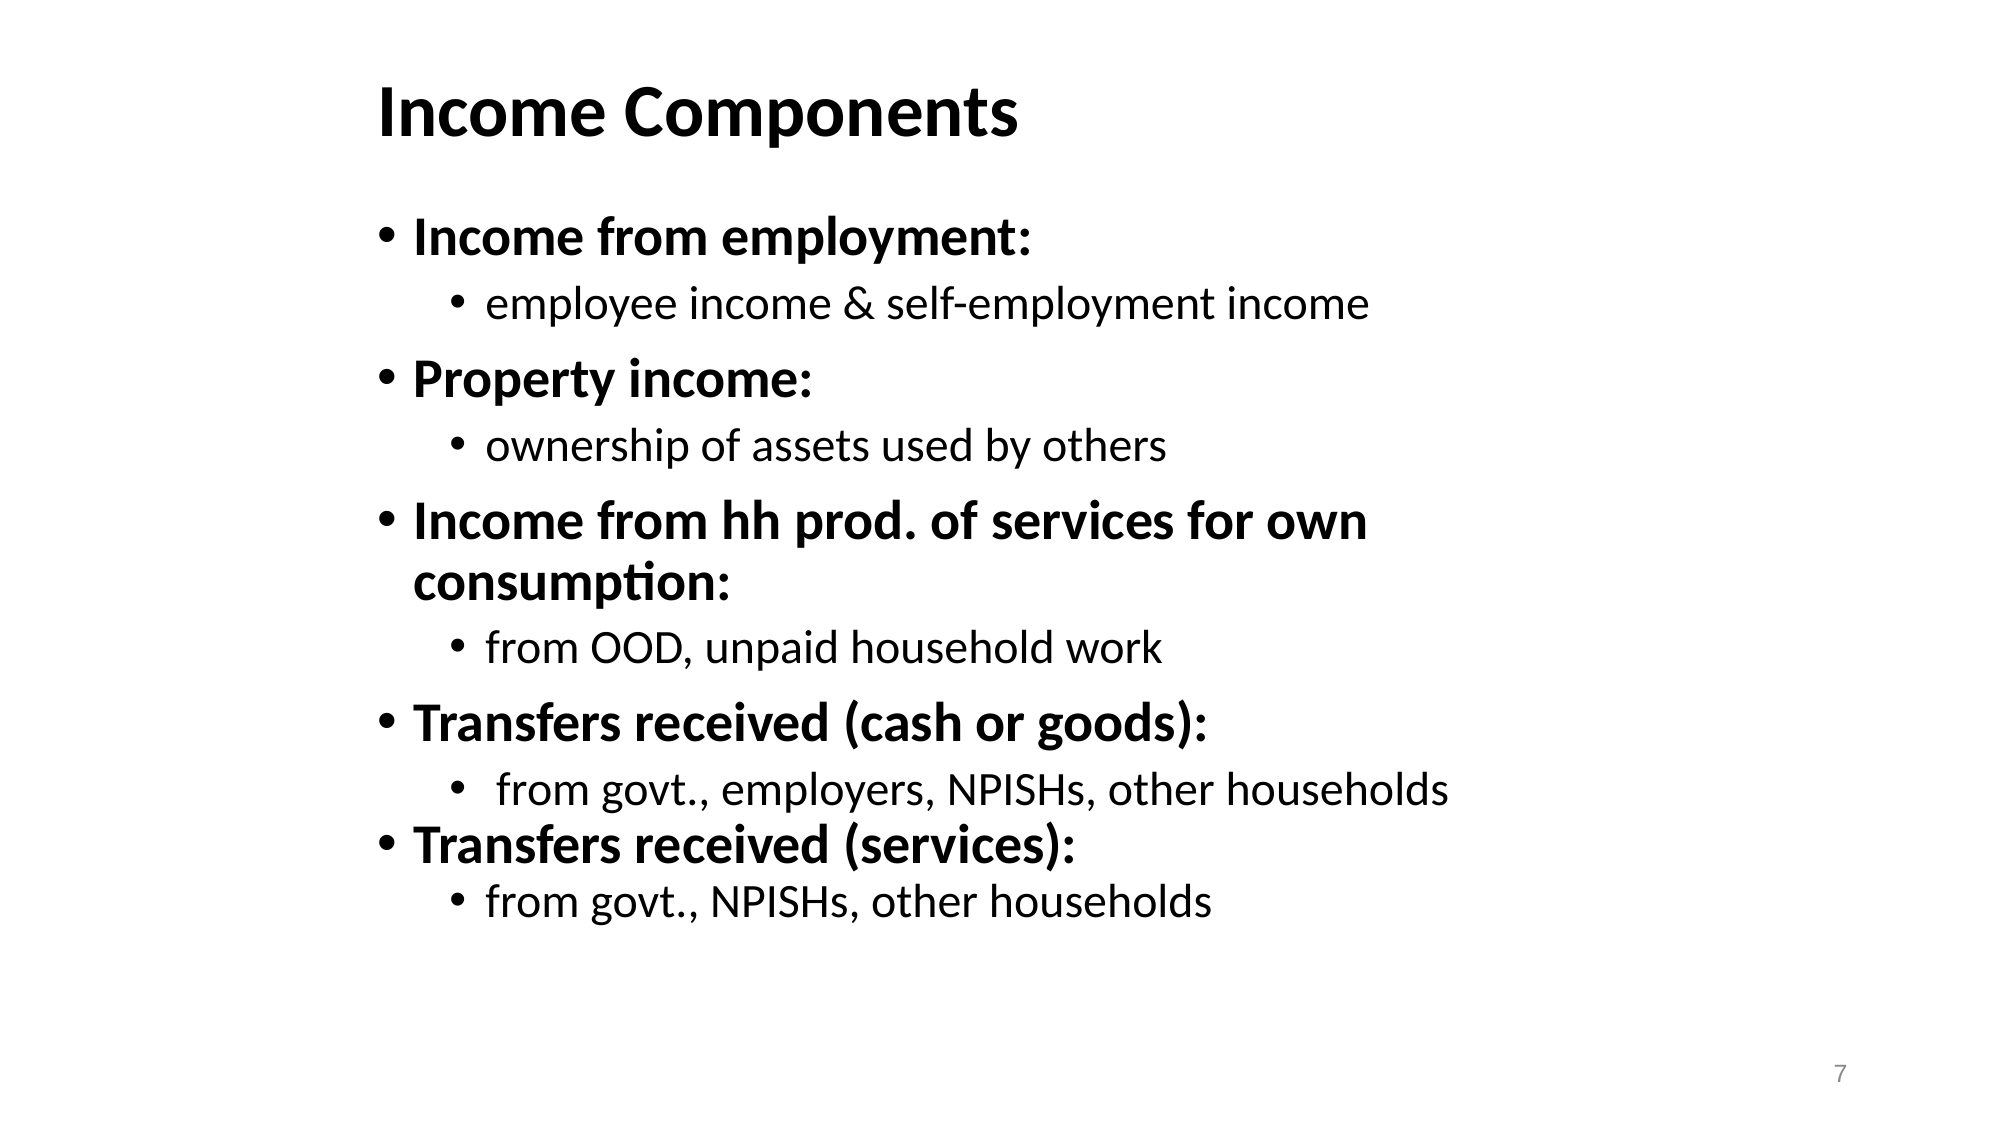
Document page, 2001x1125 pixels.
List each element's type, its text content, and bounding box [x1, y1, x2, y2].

title Income Components [362, 50, 1638, 175]
slide_number 7 [1412, 1042, 1863, 1103]
list Income from employment: employee income & self-employment income Property income: ownership of assets used by others Income from hh prod. of services for own consumption: from OOD, unpaid household work Transfers received (cash or goods): from govt., employers, NPISHs, other households Transfers received (services): from govt., NPISHs, other households [362, 200, 1638, 938]
